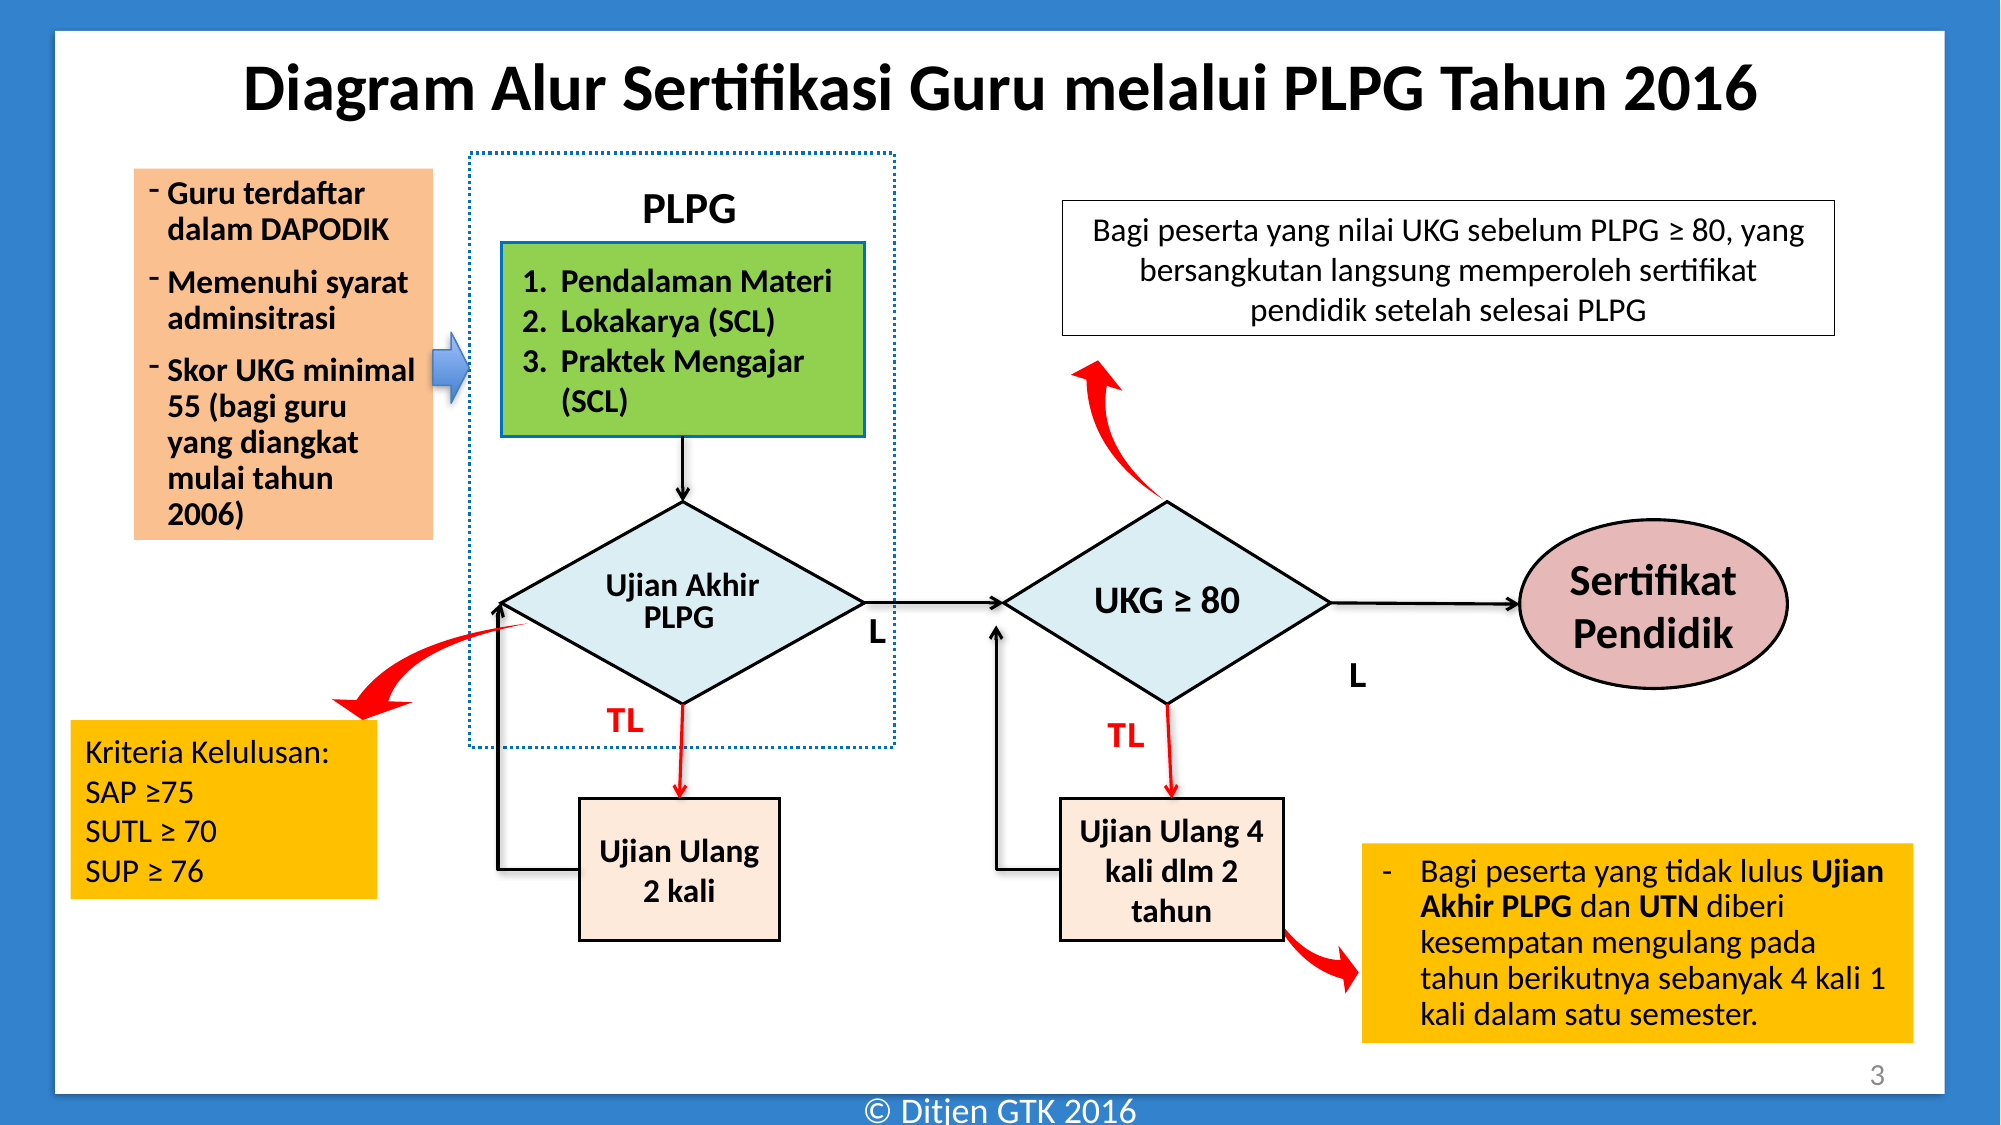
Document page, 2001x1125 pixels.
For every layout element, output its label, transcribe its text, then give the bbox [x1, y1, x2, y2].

text_box Diagram Alur Sertifikasi Guru melalui PLPG Tahun 2016 [105, 36, 1898, 131]
slide_number 3 [1433, 1056, 1900, 1103]
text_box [70, 152, 1914, 1045]
